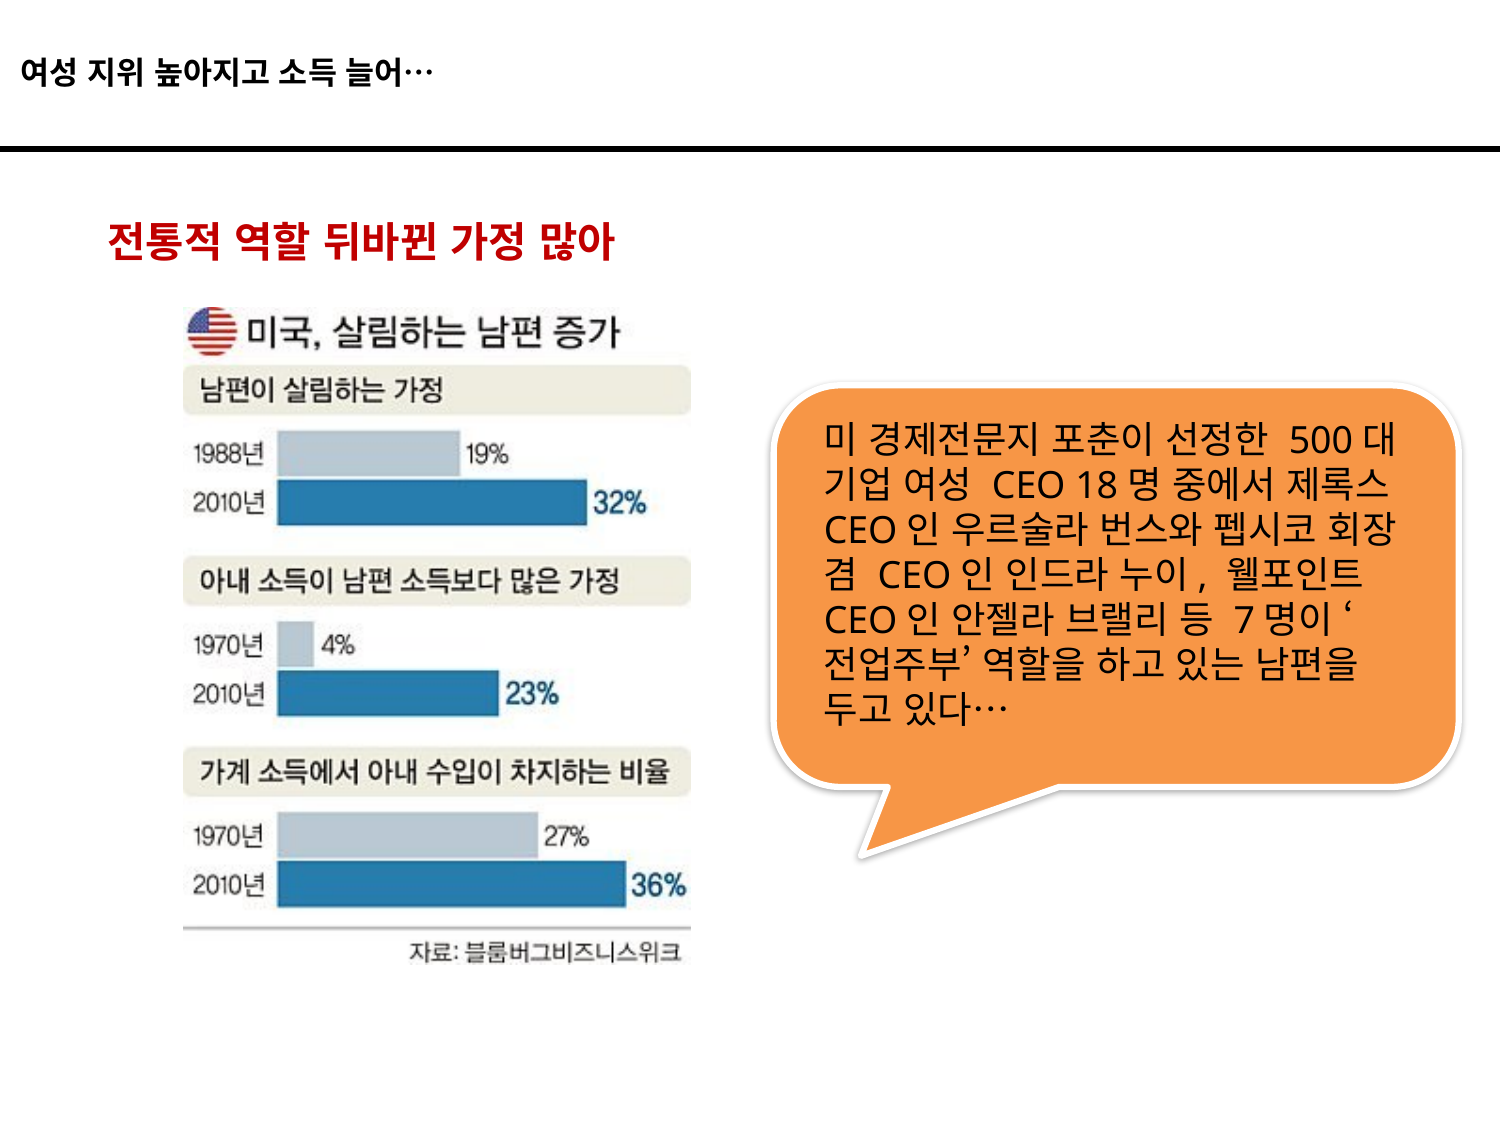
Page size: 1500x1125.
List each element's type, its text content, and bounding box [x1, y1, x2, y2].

text_box [770, 382, 1462, 859]
picture [182, 307, 692, 965]
title 여성 지위 높아지고 소득 늘어… [5, 7, 1105, 138]
text_box 미 경제전문지 포춘이 선정한 500대 기업 여성 CEO 18명 중에서 제록스 CEO인 우르술라 번스와 펩시코 회장 겸 CEO인 인드라 누이, 웰포인트 CEO인 안젤라 브랠리 등 7명이 ‘전업주부’ 역할을 하고 있는 남편을 두고 있다… [809, 408, 1436, 739]
text_box 전통적 역할 뒤바뀐 가정 많아 [92, 208, 632, 273]
